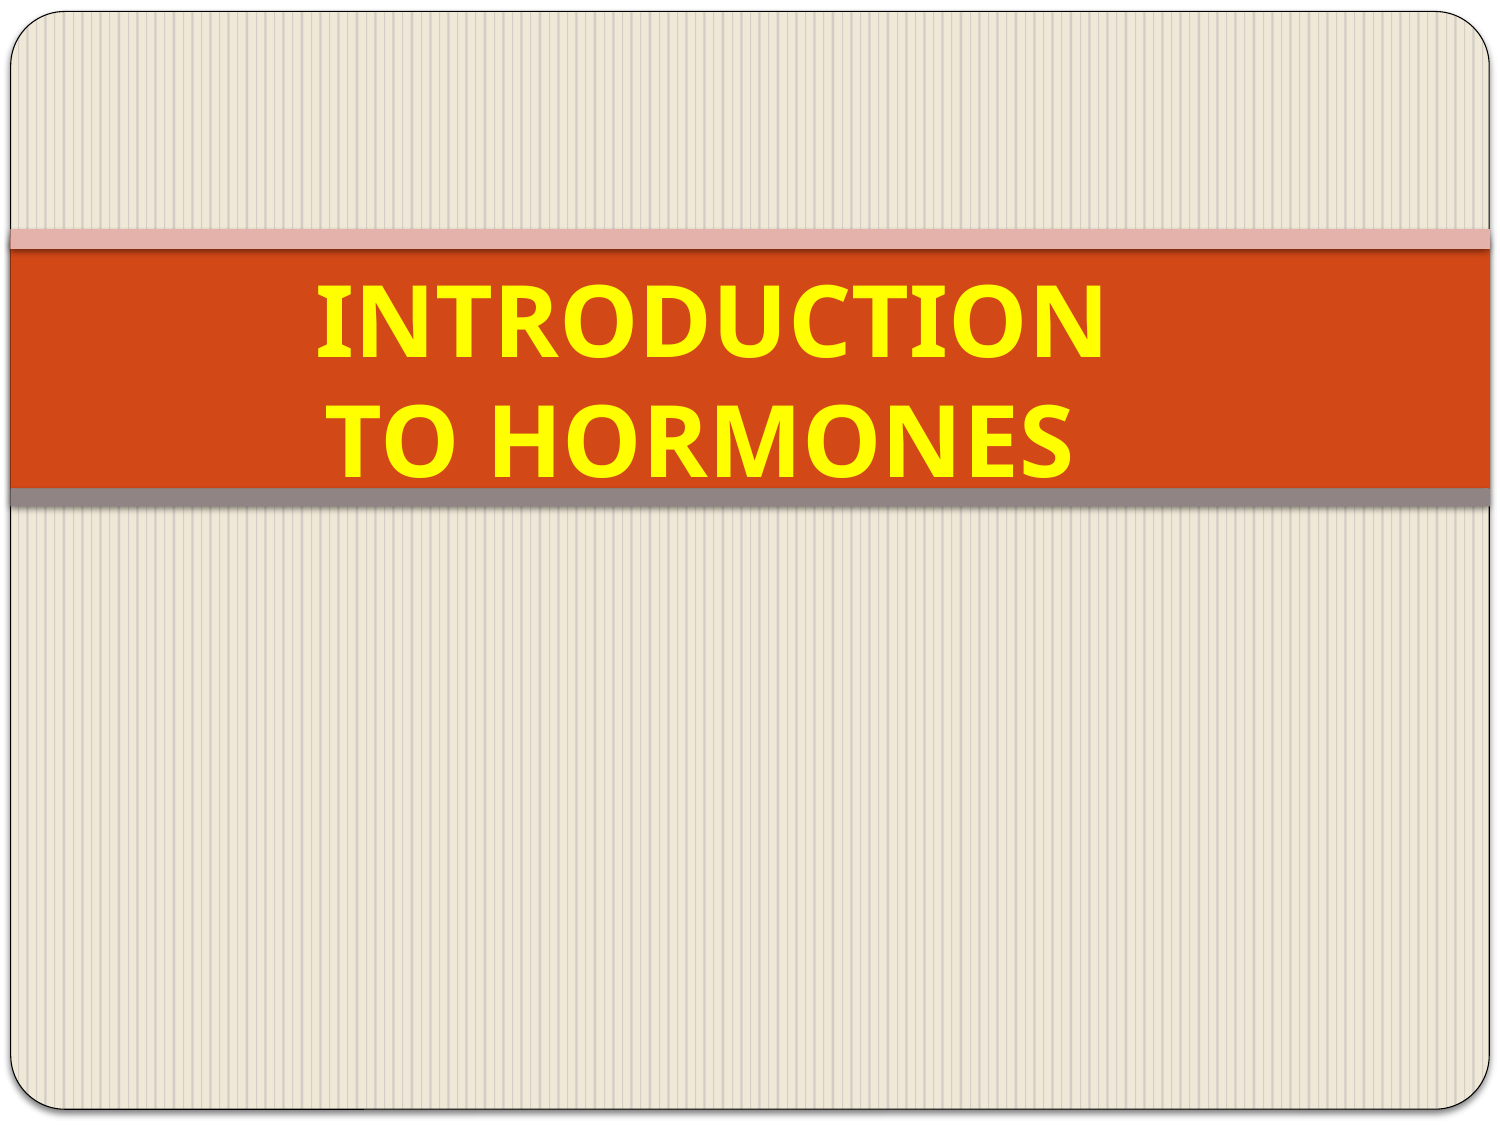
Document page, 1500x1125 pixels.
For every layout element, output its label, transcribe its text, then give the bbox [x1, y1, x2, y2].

text_box INTRODUCTION TO HORMONES [237, 249, 1188, 505]
